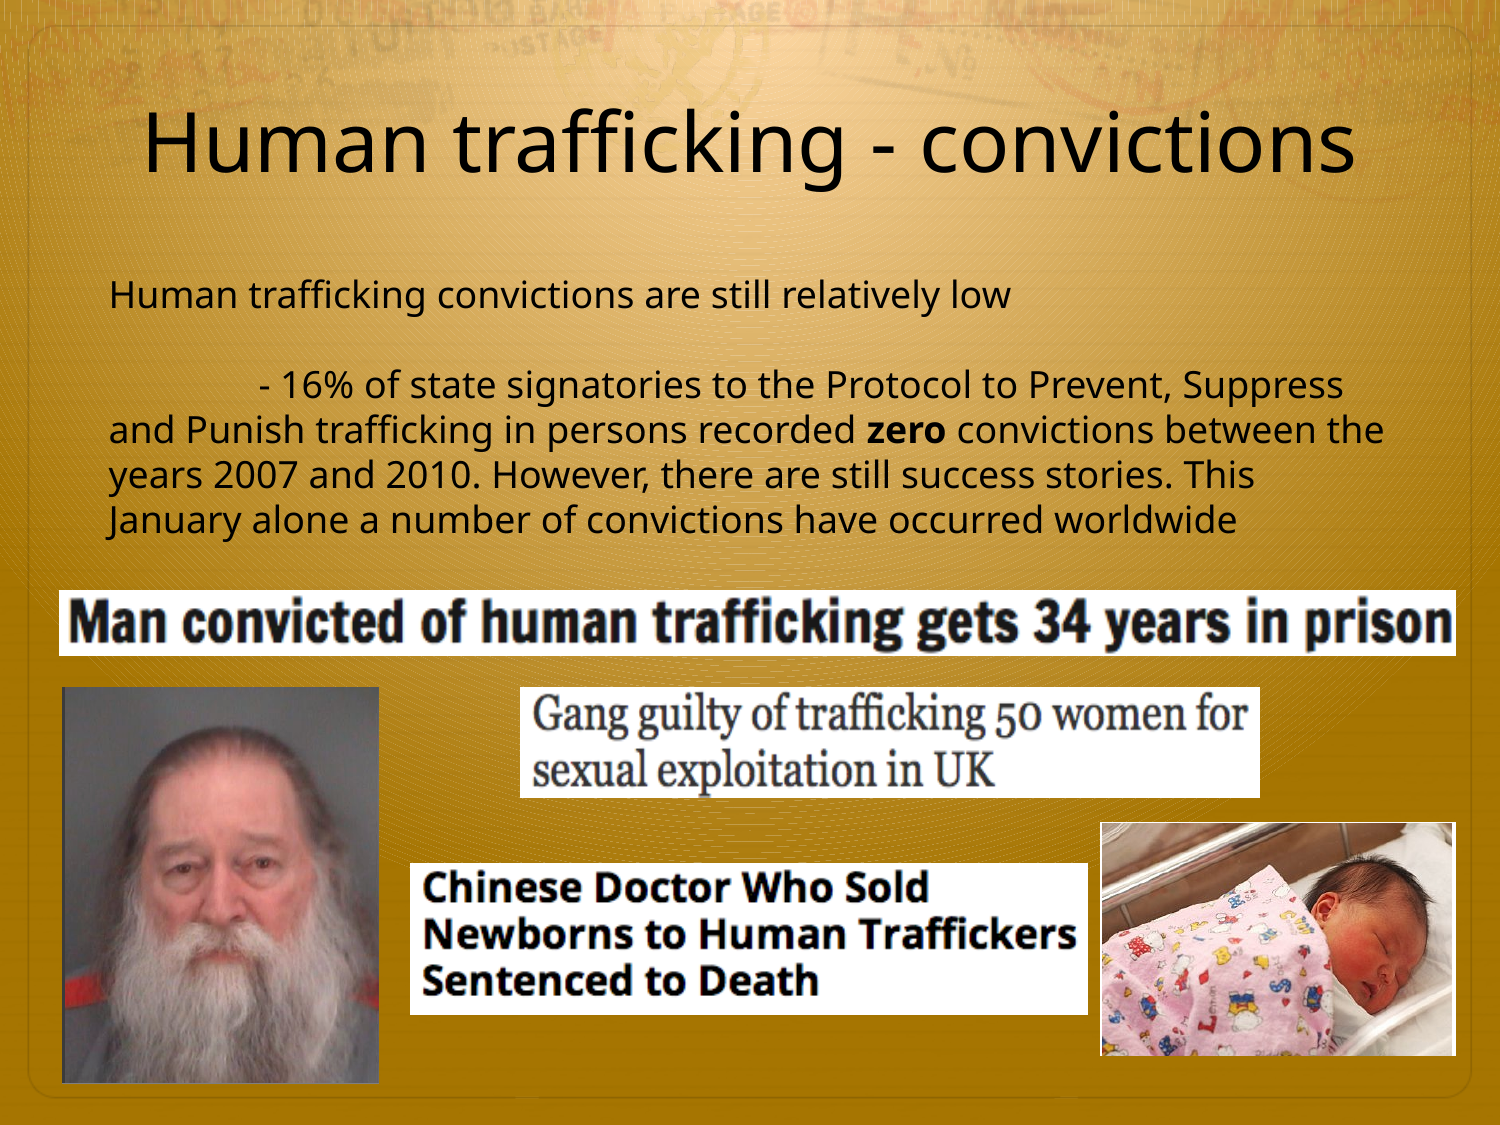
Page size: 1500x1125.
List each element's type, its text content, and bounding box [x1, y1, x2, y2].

picture [0, 0, 1500, 1125]
text_box Human trafficking convictions are still relatively low - 16% of state signatories to the Protocol to Prevent, Suppress and Punish trafficking in persons recorded zero convictions between the years 2007 and 2010. However, there are still success stories. This January alone a number of convictions have occurred worldwide [93, 263, 1407, 549]
title Human trafficking - convictions [93, 45, 1407, 233]
